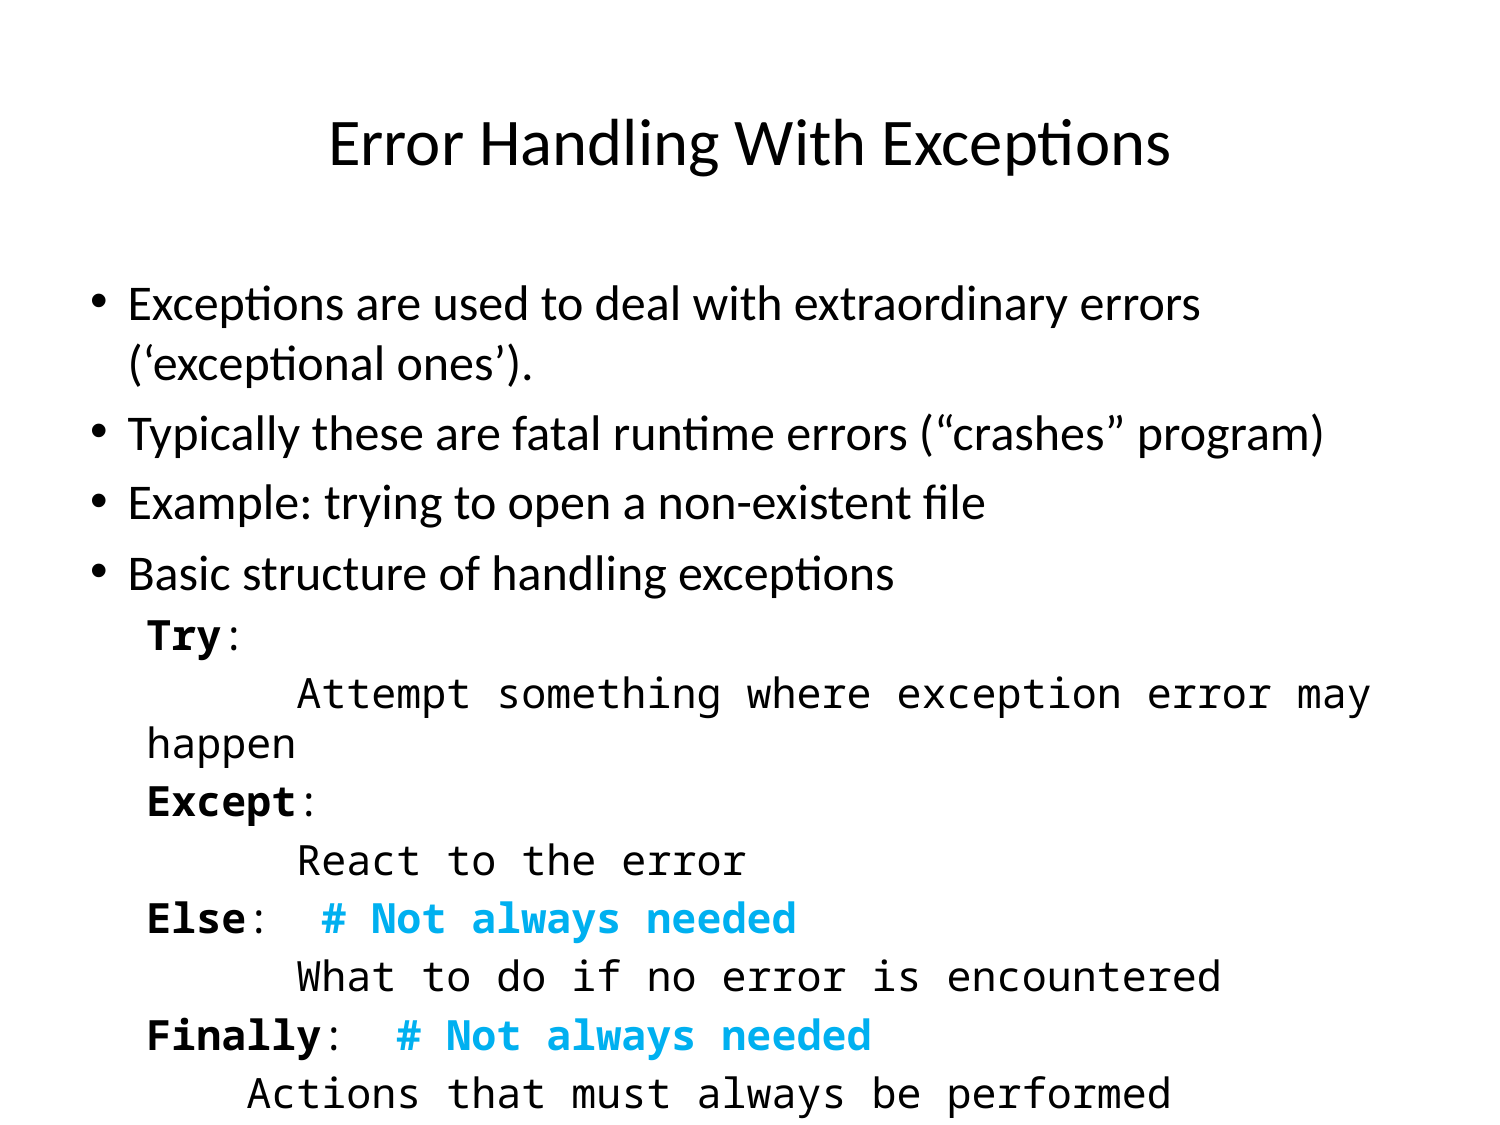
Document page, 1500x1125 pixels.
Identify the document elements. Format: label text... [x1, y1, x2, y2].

list Exceptions are used to deal with extraordinary errors (‘exceptional ones’). Typically these are fatal runtime errors (“crashes” program) Example: trying to open a non-existent file Basic structure of handling exceptions Try: Attempt something where exception error may happen Except: React to the error Else: # Not always needed What to do if no error is encountered Finally: # Not always needed Actions that must always be performed [75, 262, 1425, 1050]
title Error Handling With Exceptions [75, 45, 1425, 233]
